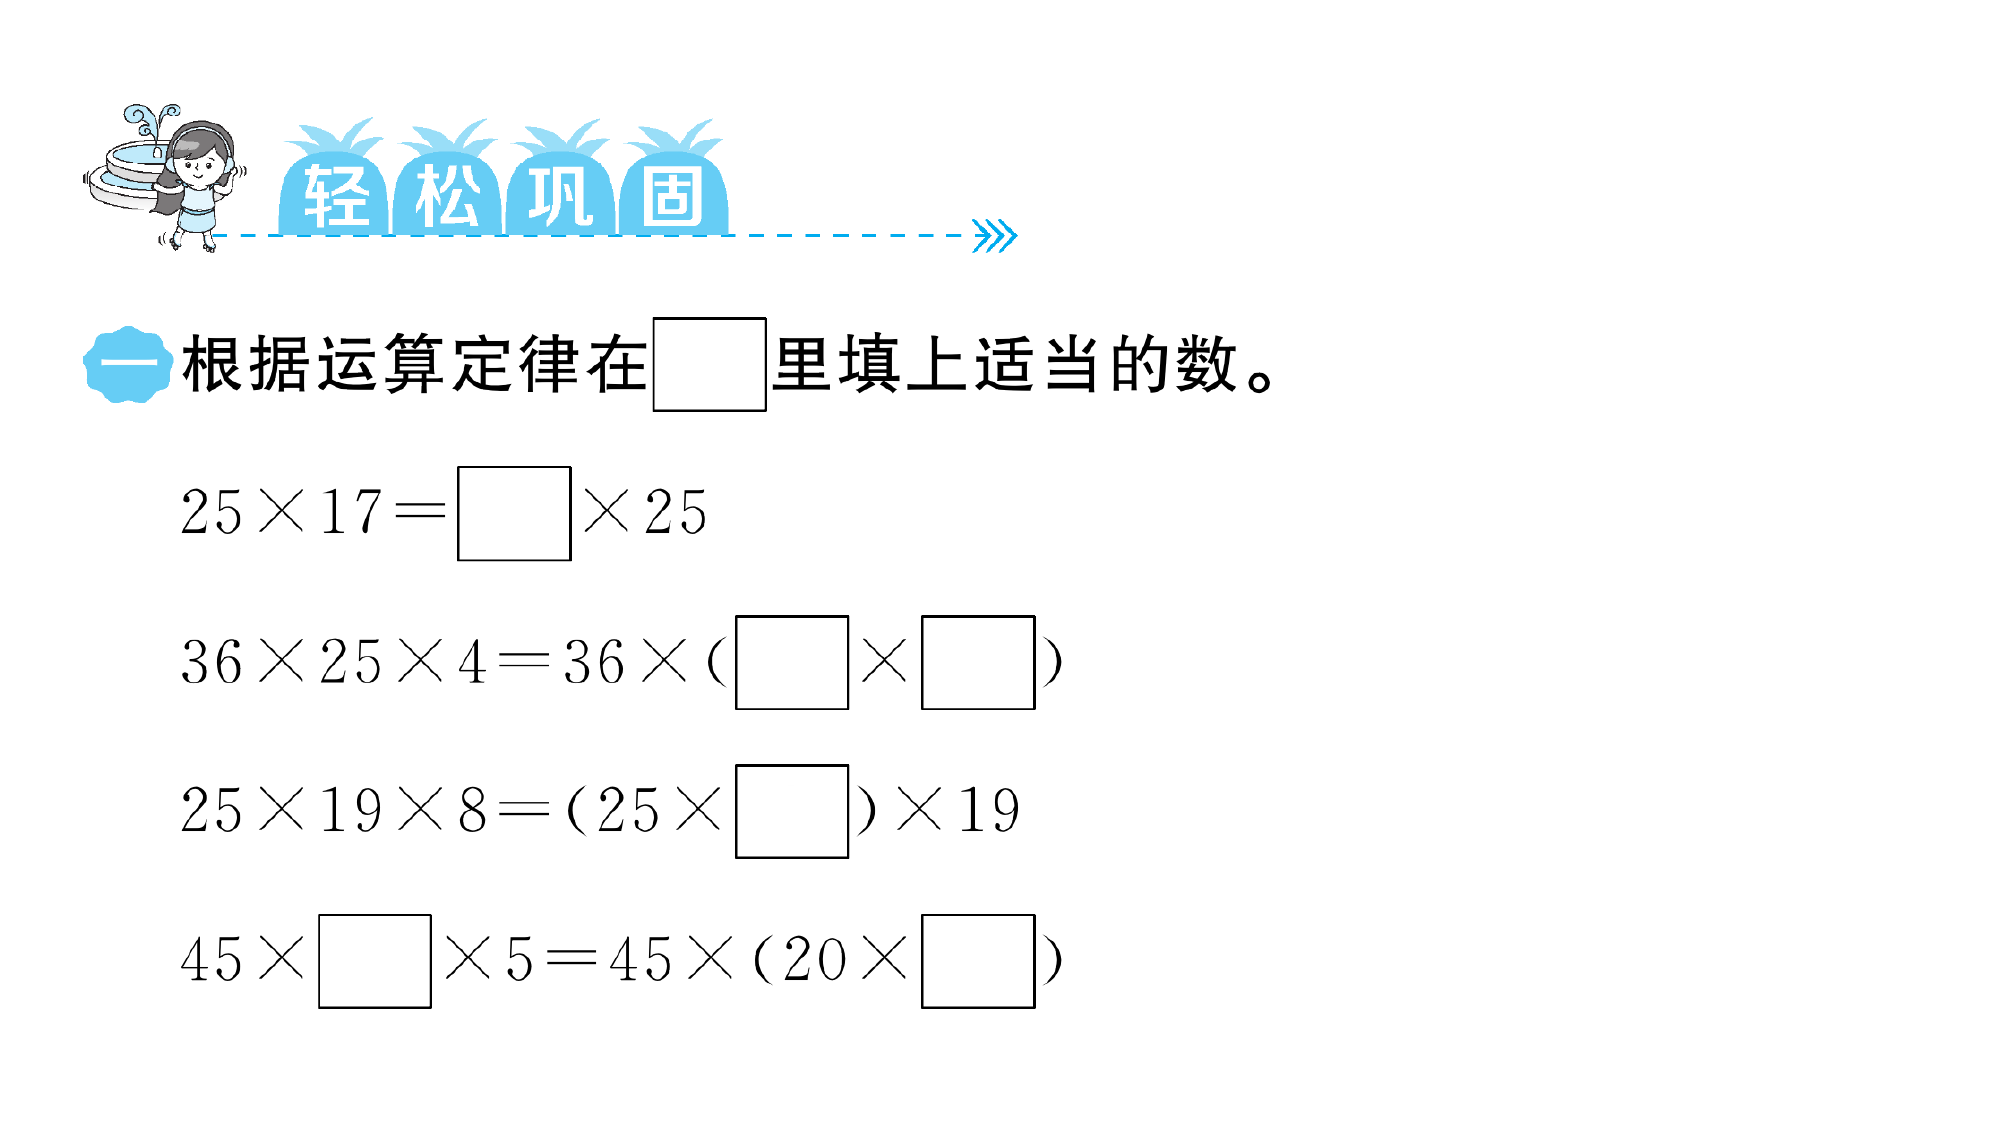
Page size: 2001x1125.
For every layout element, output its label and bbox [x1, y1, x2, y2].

picture [78, 89, 1296, 1035]
